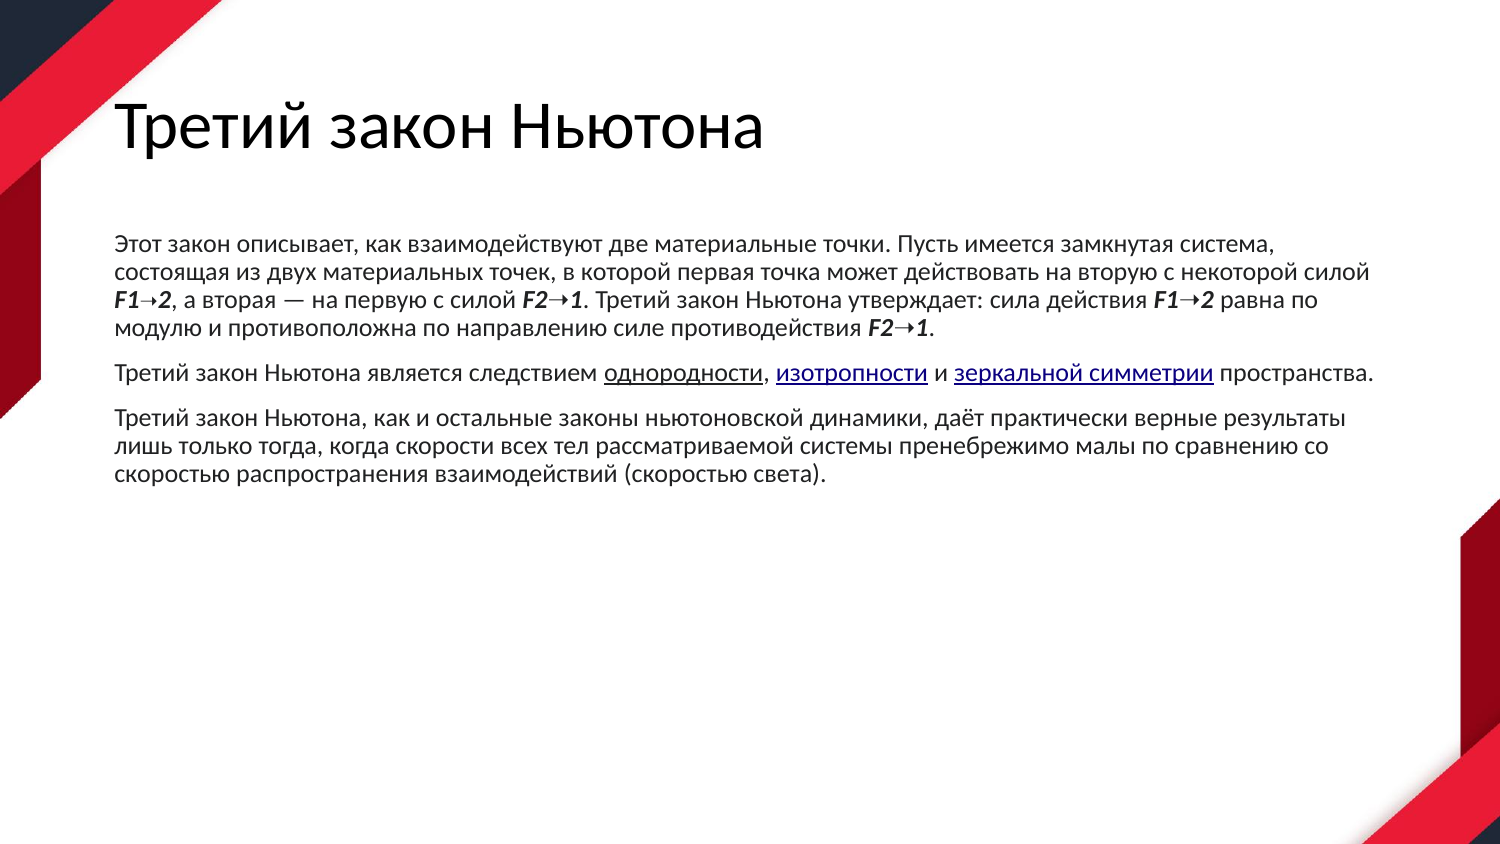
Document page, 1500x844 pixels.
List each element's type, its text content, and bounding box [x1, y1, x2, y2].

picture [0, 0, 1500, 844]
title Третий закон Ньютона [103, 44, 1397, 208]
list Этот закон описывает, как взаимодействуют две материальные точки. Пусть имеется замкнутая система, состоящая из двух материальных точек, в которой первая точка может действовать на вторую с некоторой силой F1➝2, а вторая — на первую с силой F2➝1. Третий закон Ньютона утверждает: сила действия F1➝2 равна по модулю и противоположна по направлению силе противодействия F2➝1. Третий закон Ньютона является следствием однородности, изотропности и зеркальной симметрии пространства. Третий закон Ньютона, как и остальные законы ньютоновской динамики, даёт практически верные результаты лишь только тогда, когда скорости всех тел рассматриваемой системы пренебрежимо малы по сравнению со скоростью распространения взаимодействий (скоростью света). [103, 224, 1397, 760]
